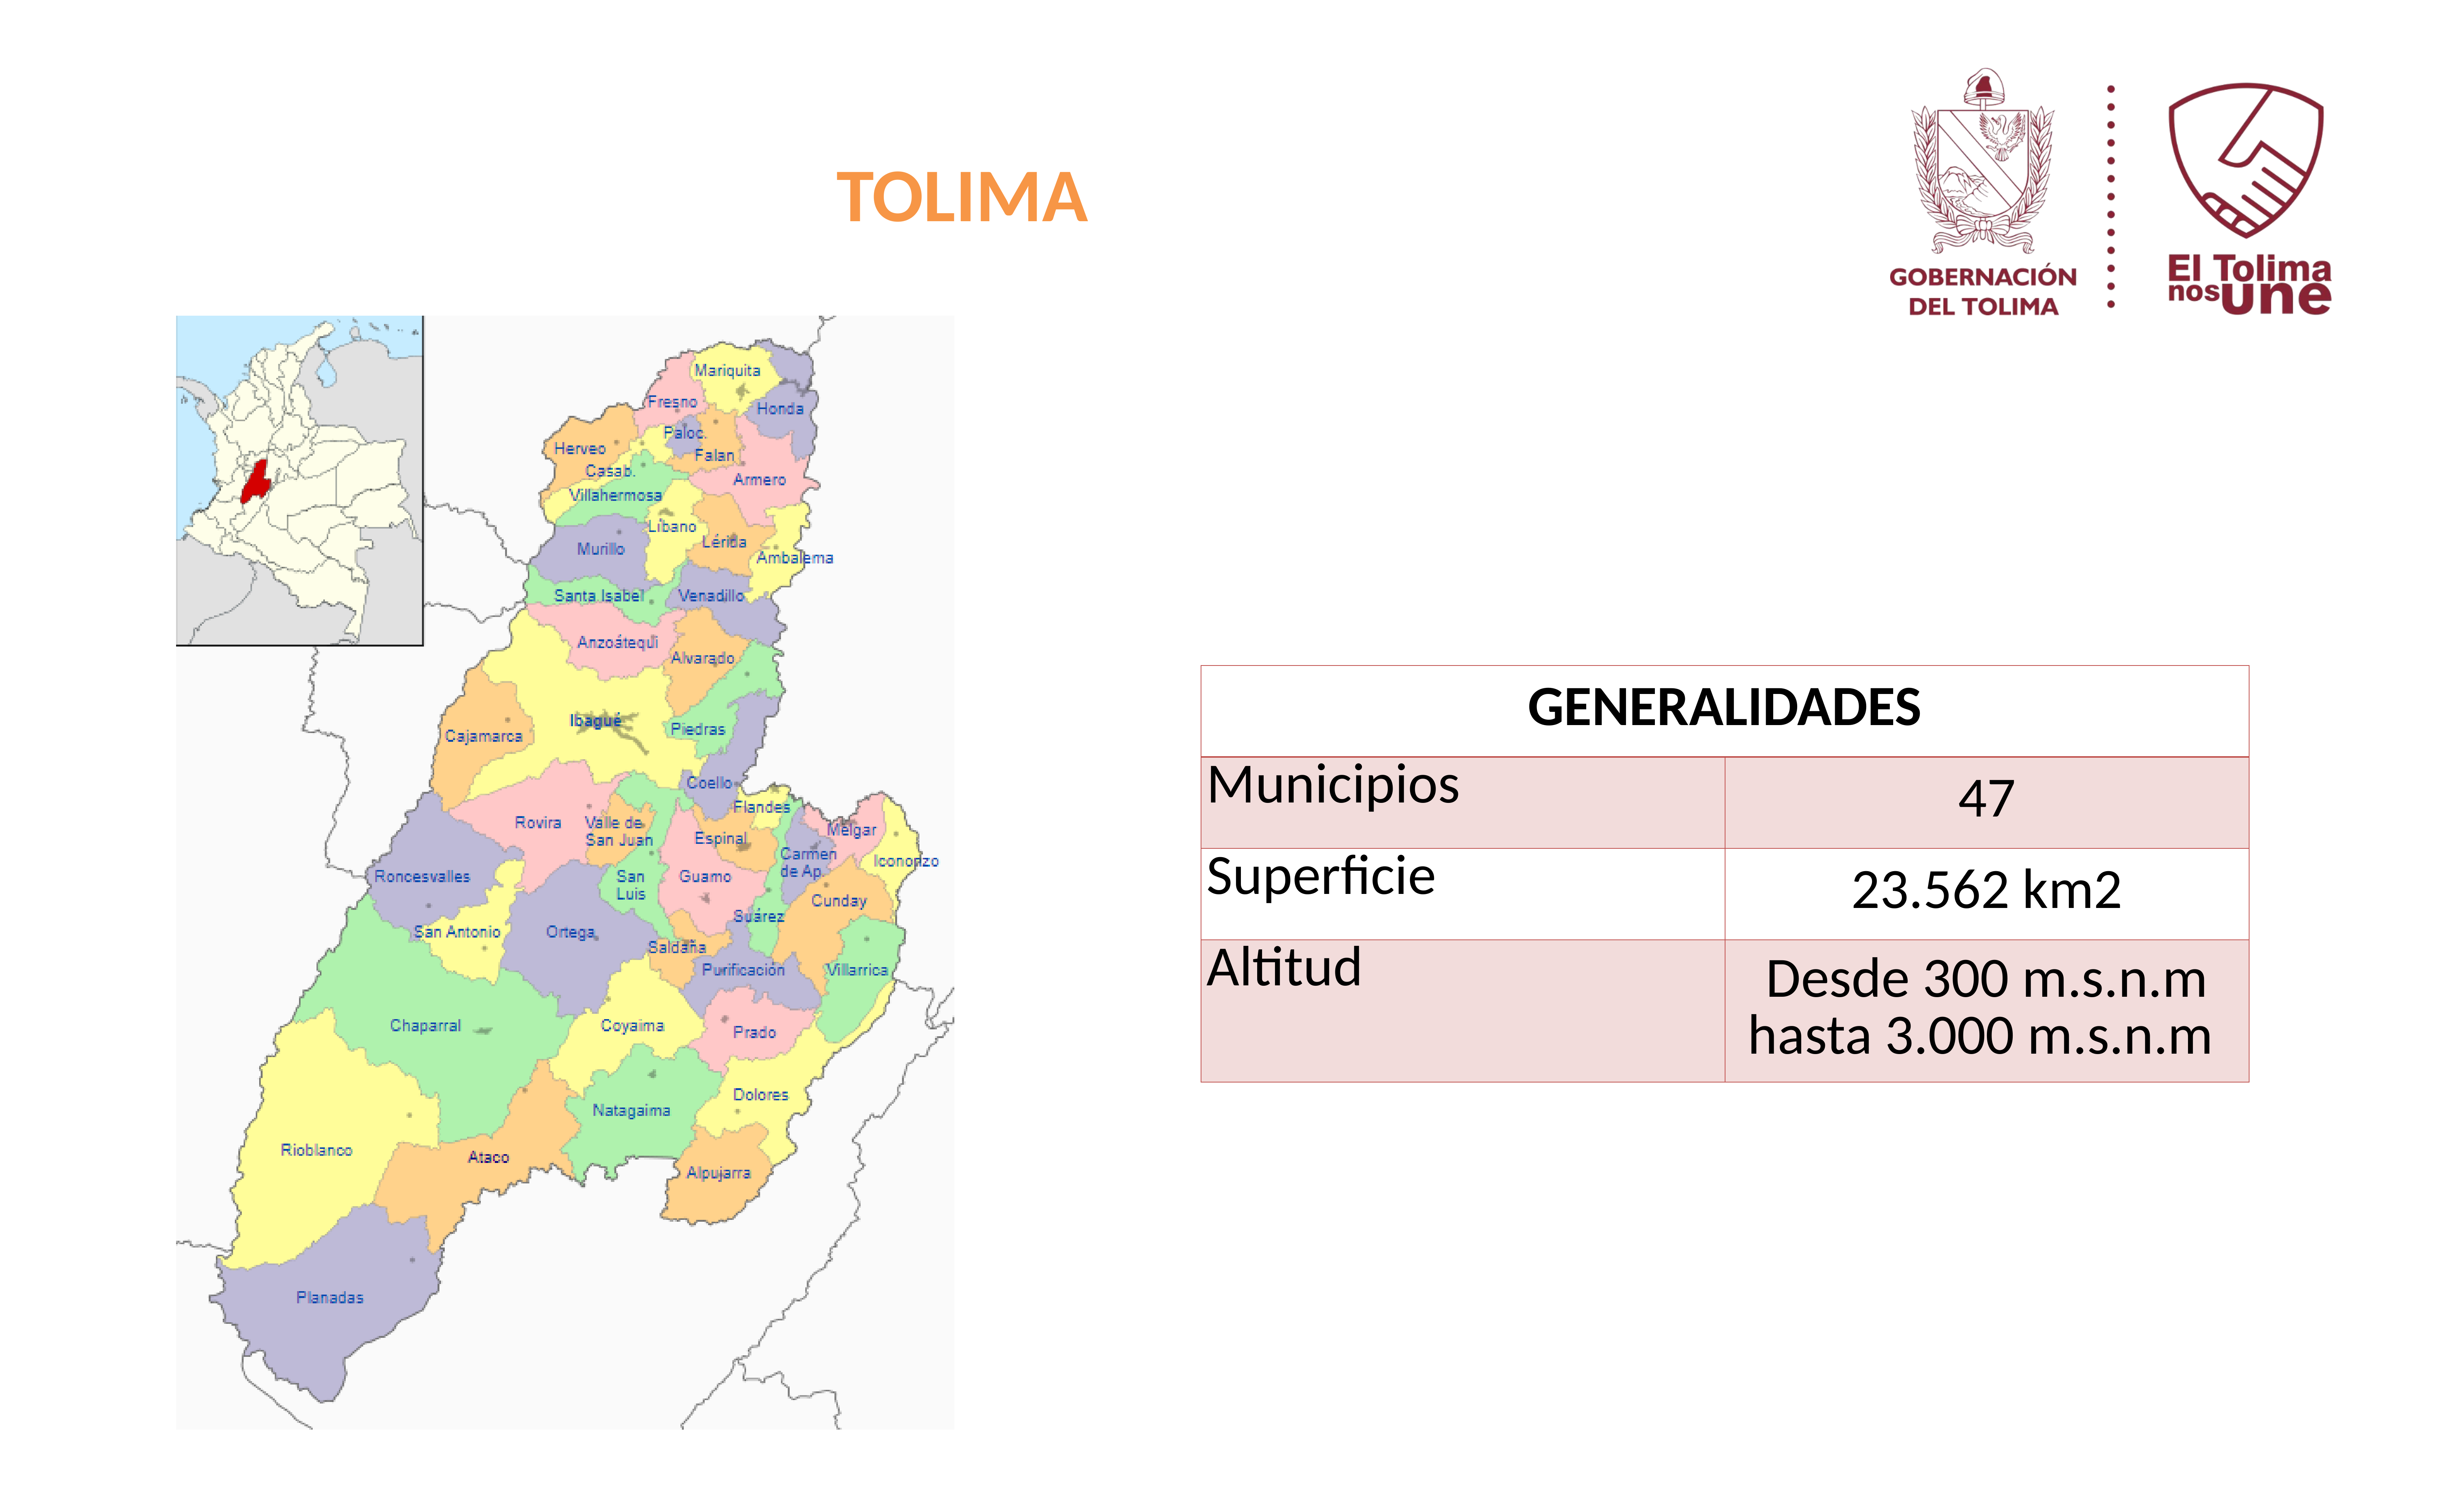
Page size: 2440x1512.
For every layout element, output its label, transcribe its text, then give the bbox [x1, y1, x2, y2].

picture [176, 316, 955, 1432]
table_cell Municipios [1201, 758, 1725, 848]
table_header GENERALIDADES [1201, 666, 2249, 756]
table_cell Altitud [1201, 940, 1725, 1082]
table_cell 23.562 km2 [1725, 849, 2249, 939]
table_cell Superficie [1201, 849, 1725, 939]
table_cell 47 [1725, 758, 2249, 848]
picture [1890, 68, 2332, 315]
table_cell Desde 300 m.s.n.m hasta 3.000 m.s.n.m [1725, 940, 2249, 1082]
text_box TOLIMA [72, 143, 1870, 240]
